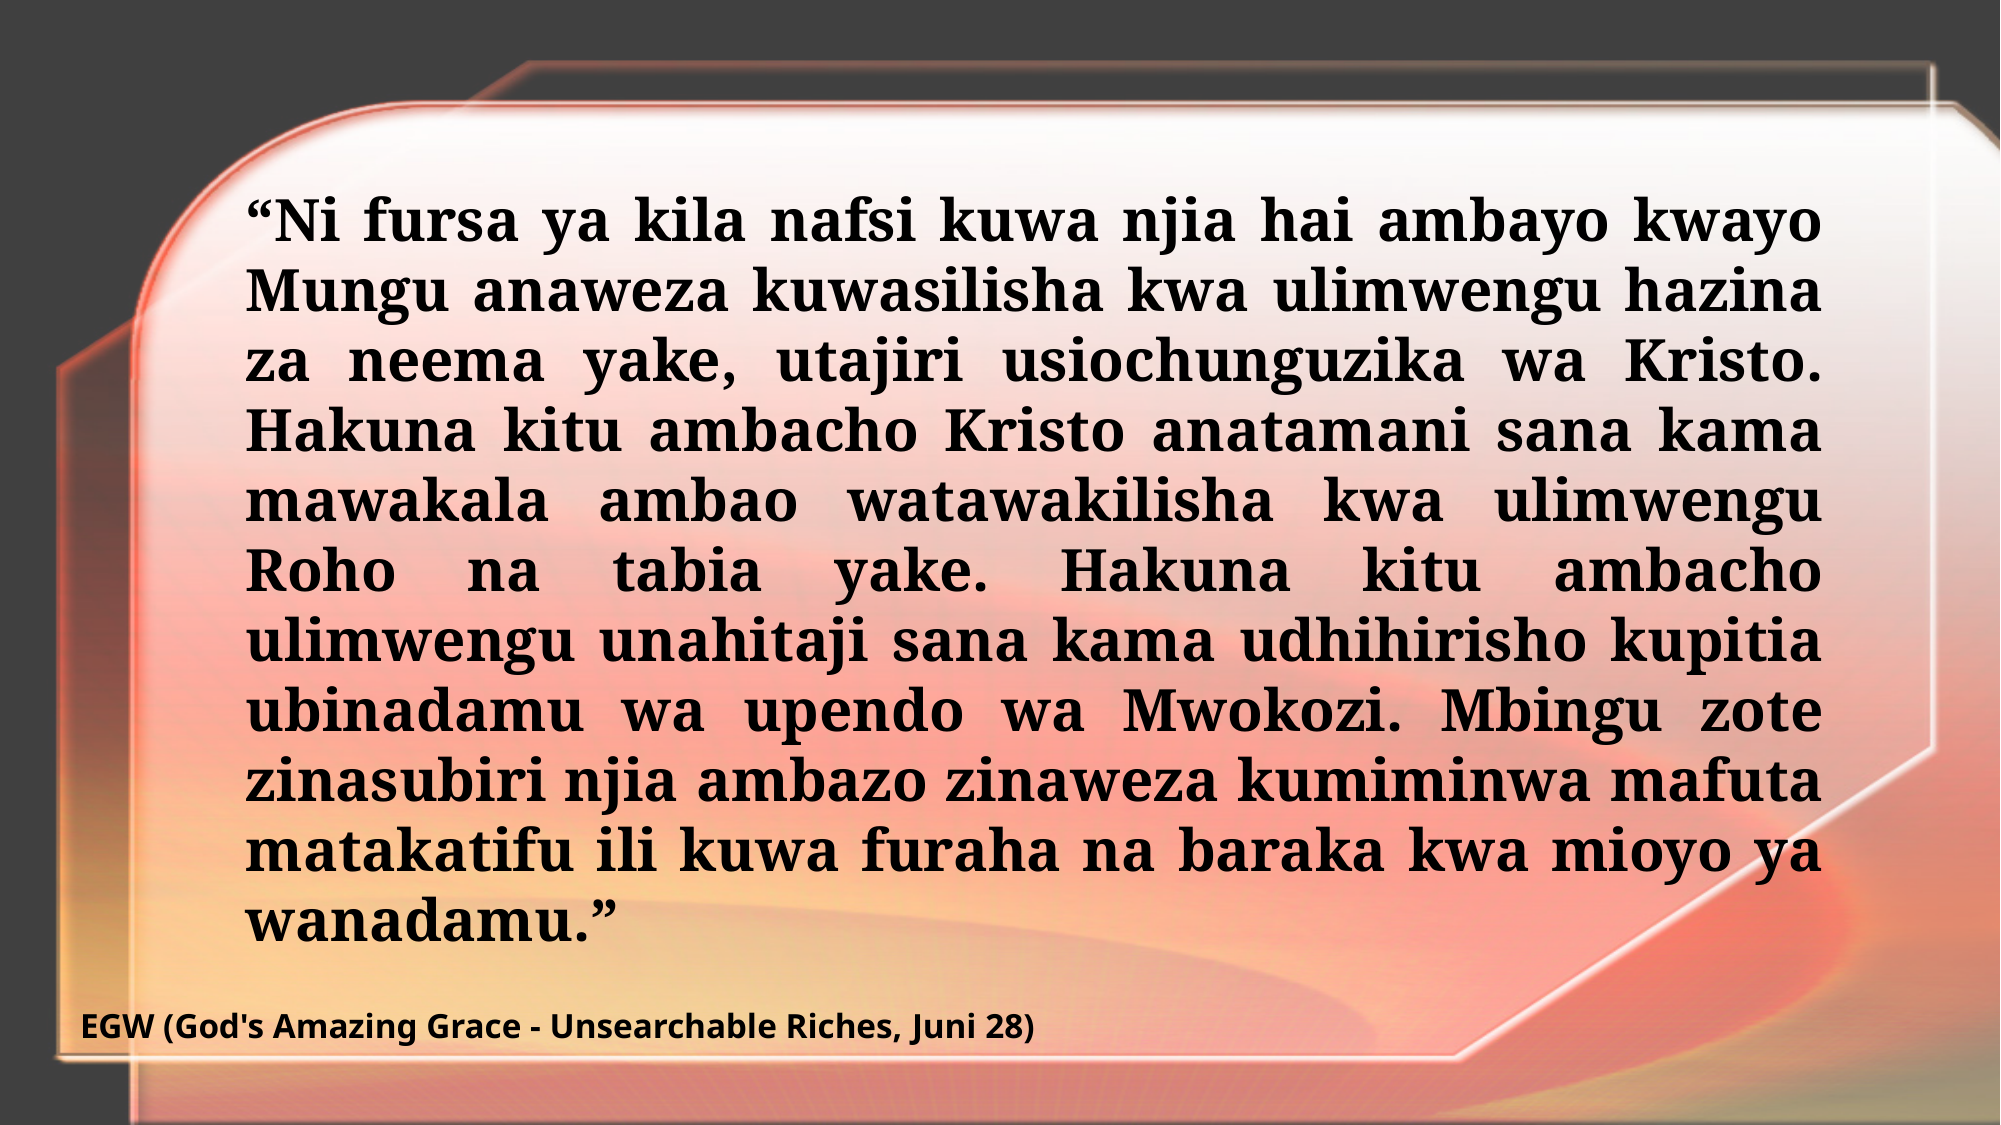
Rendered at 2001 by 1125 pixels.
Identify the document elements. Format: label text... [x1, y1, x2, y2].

text_box “Ni fursa ya kila nafsi kuwa njia hai ambayo kwayo Mungu anaweza kuwasilisha kwa ulimwengu hazina za neema yake, utajiri usiochunguzika wa Kristo. Hakuna kitu ambacho Kristo anatamani sana kama mawakala ambao watawakilisha kwa ulimwengu Roho na tabia yake. Hakuna kitu ambacho ulimwengu unahitaji sana kama udhihirisho kupitia ubinadamu wa upendo wa Mwokozi. Mbingu zote zinasubiri njia ambazo zinaweza kumiminwa mafuta matakatifu ili kuwa furaha na baraka kwa mioyo ya wanadamu.” [231, 176, 1839, 961]
text_box EGW (God's Amazing Grace - Unsearchable Riches, Juni 28) [65, 998, 1050, 1053]
